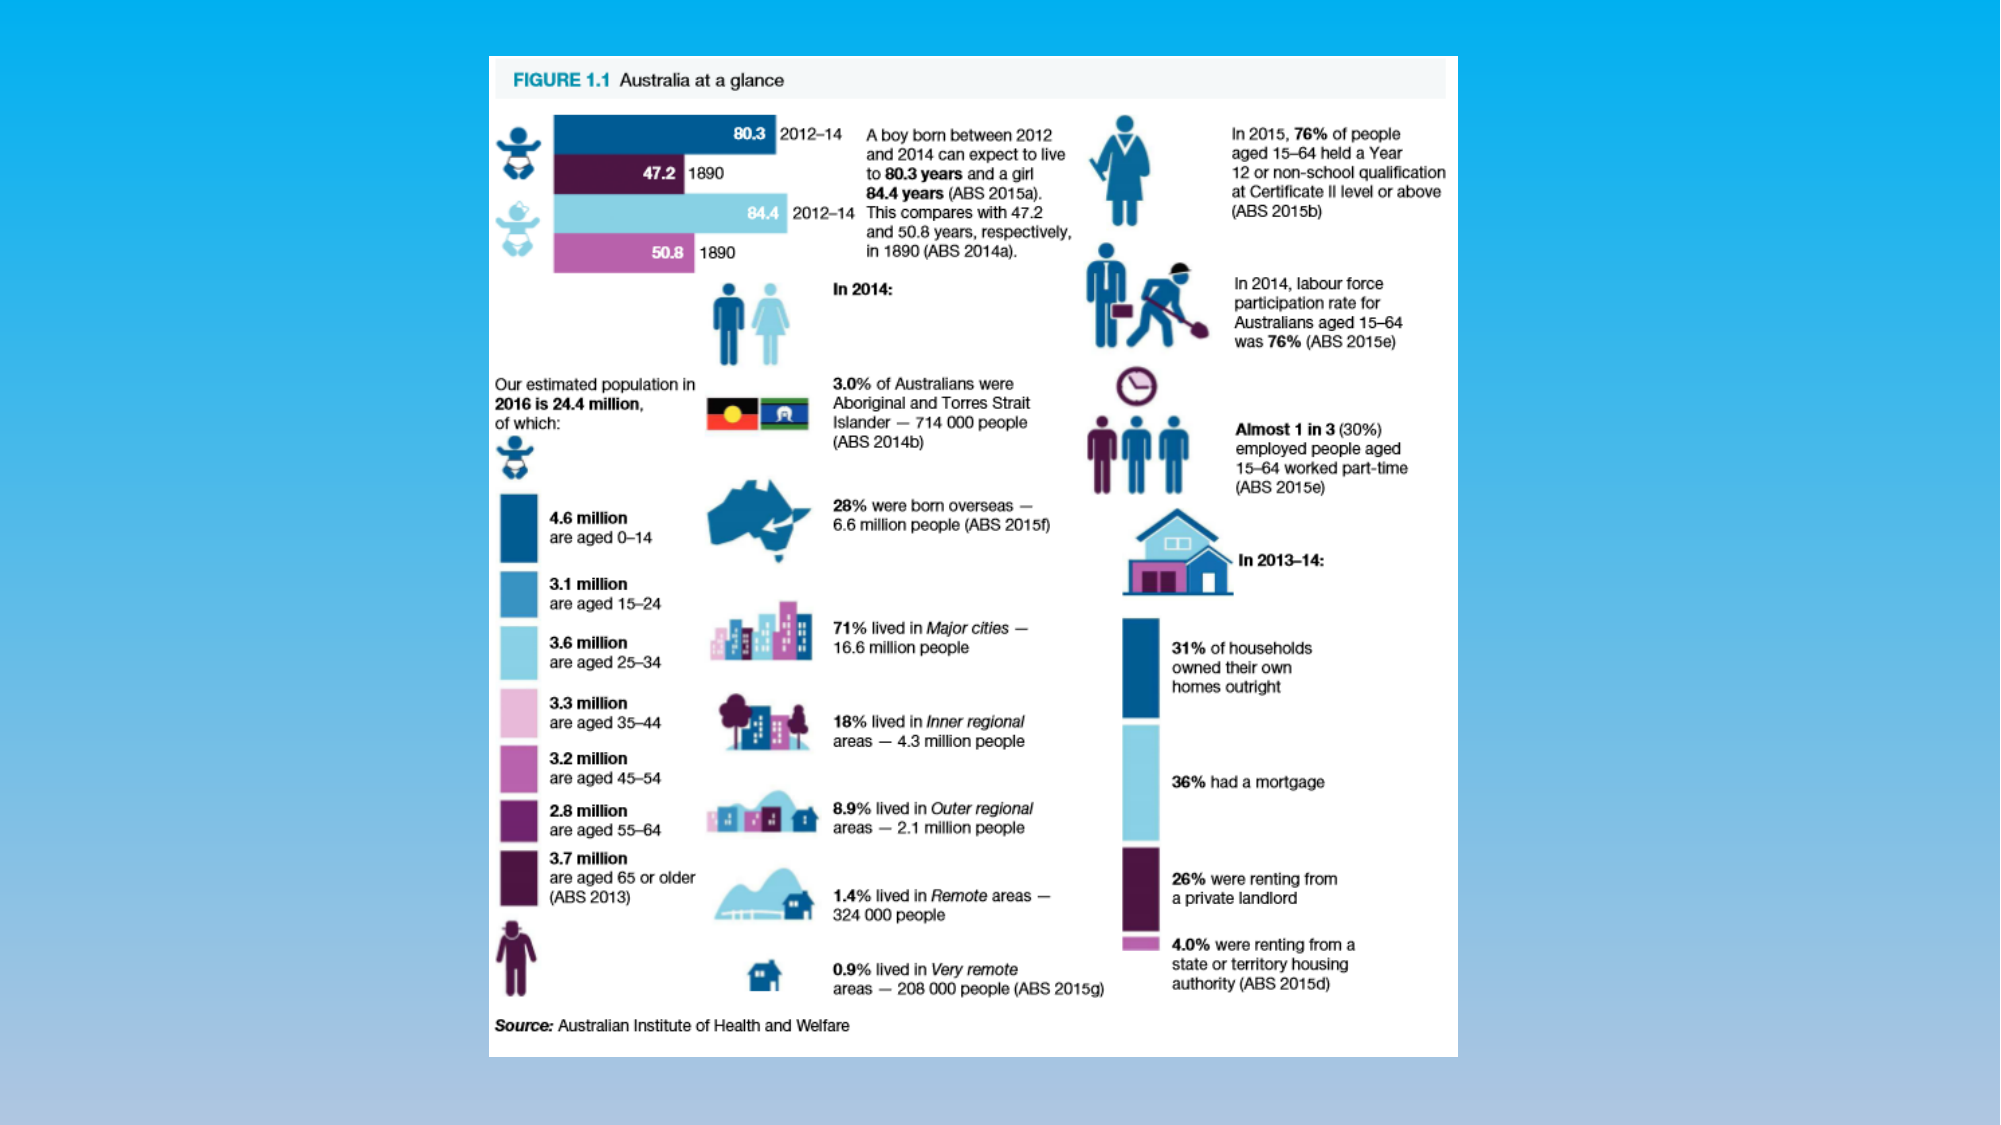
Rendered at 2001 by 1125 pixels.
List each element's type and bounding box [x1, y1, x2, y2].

list [489, 56, 1459, 1058]
